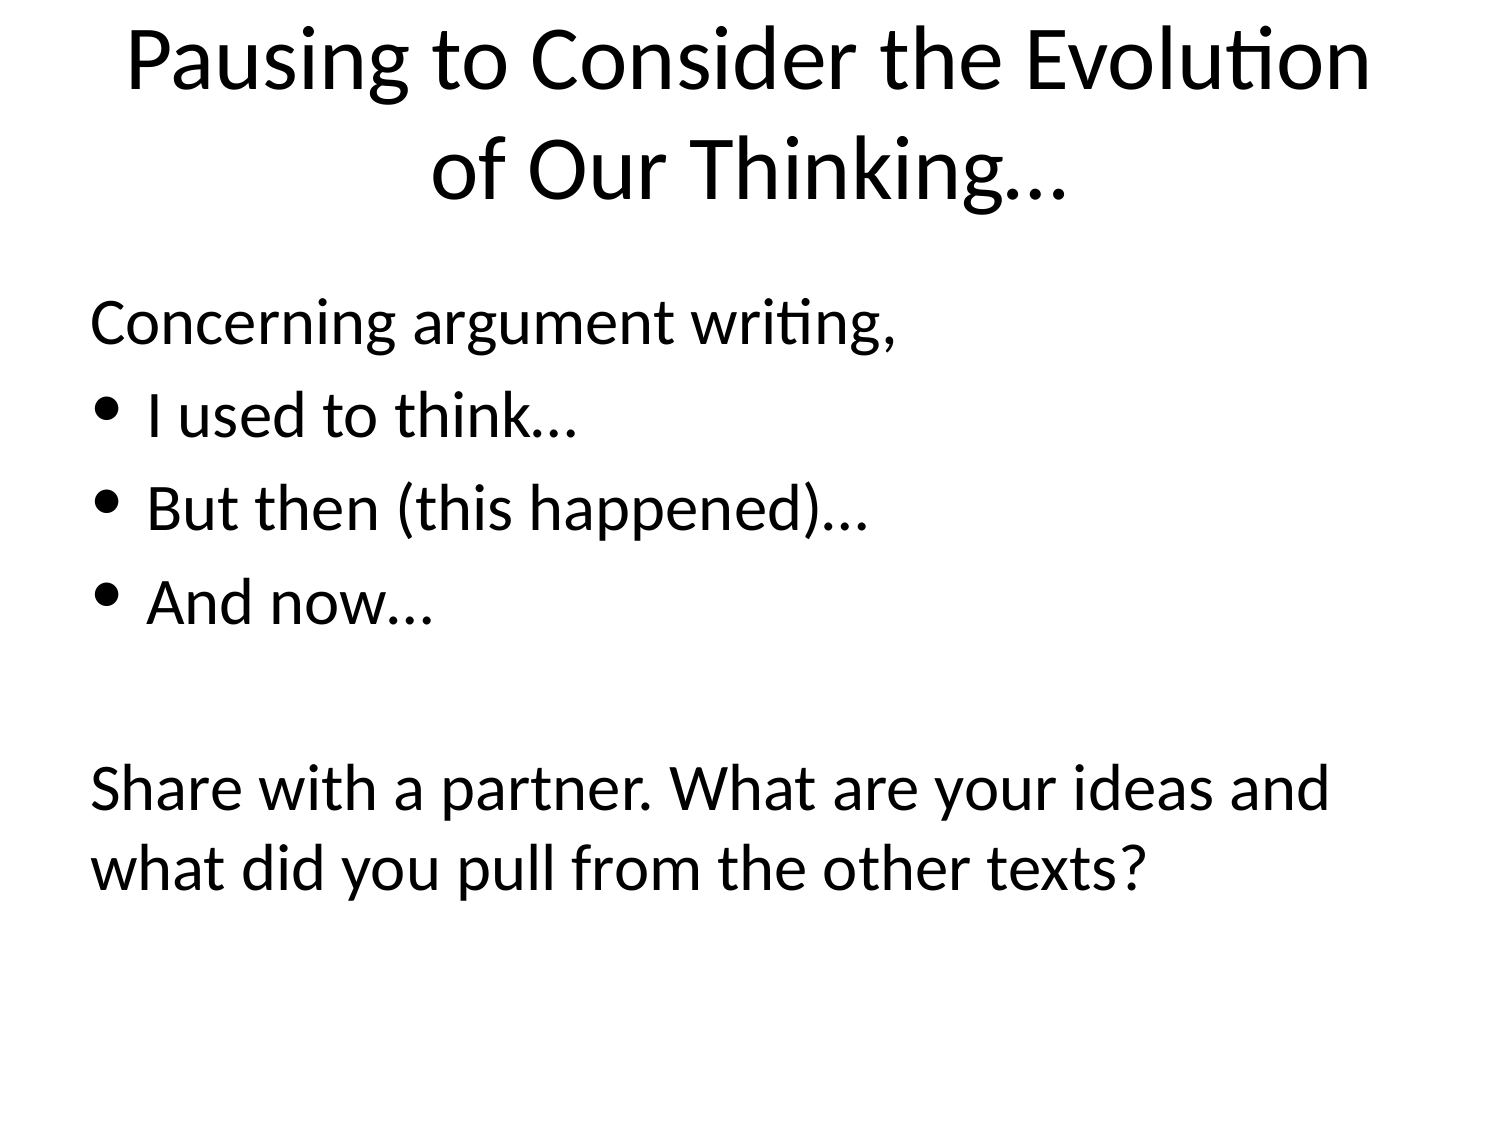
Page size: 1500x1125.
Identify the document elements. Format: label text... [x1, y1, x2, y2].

list Concerning argument writing, I used to think… But then (this happened)… And now… Share with a partner. What are your ideas and what did you pull from the other texts? [75, 262, 1425, 1078]
title Pausing to Consider the Evolution of Our Thinking… [75, 45, 1425, 233]
